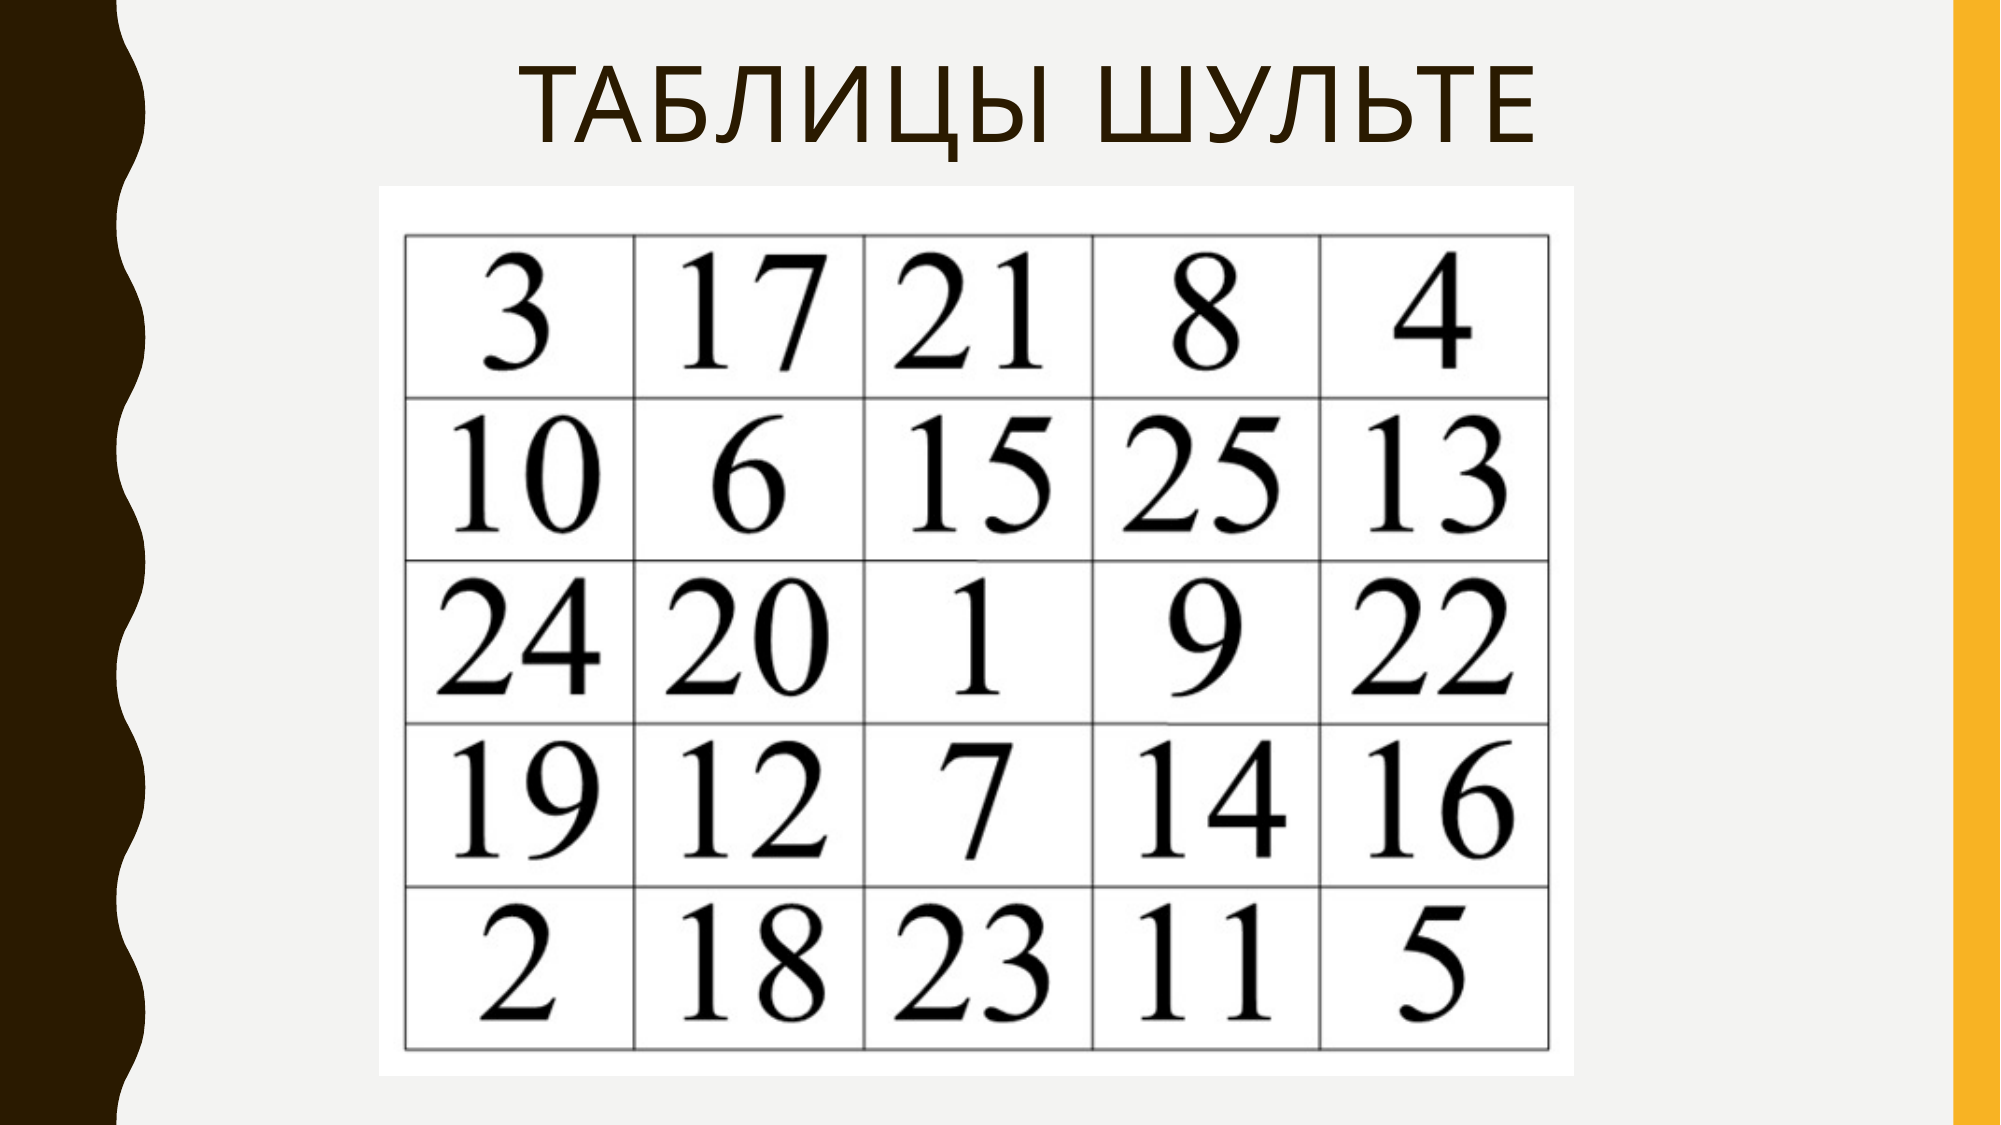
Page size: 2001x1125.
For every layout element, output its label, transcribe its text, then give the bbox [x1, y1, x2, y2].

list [379, 186, 1574, 1076]
title Таблицы Шульте [503, 43, 2000, 289]
